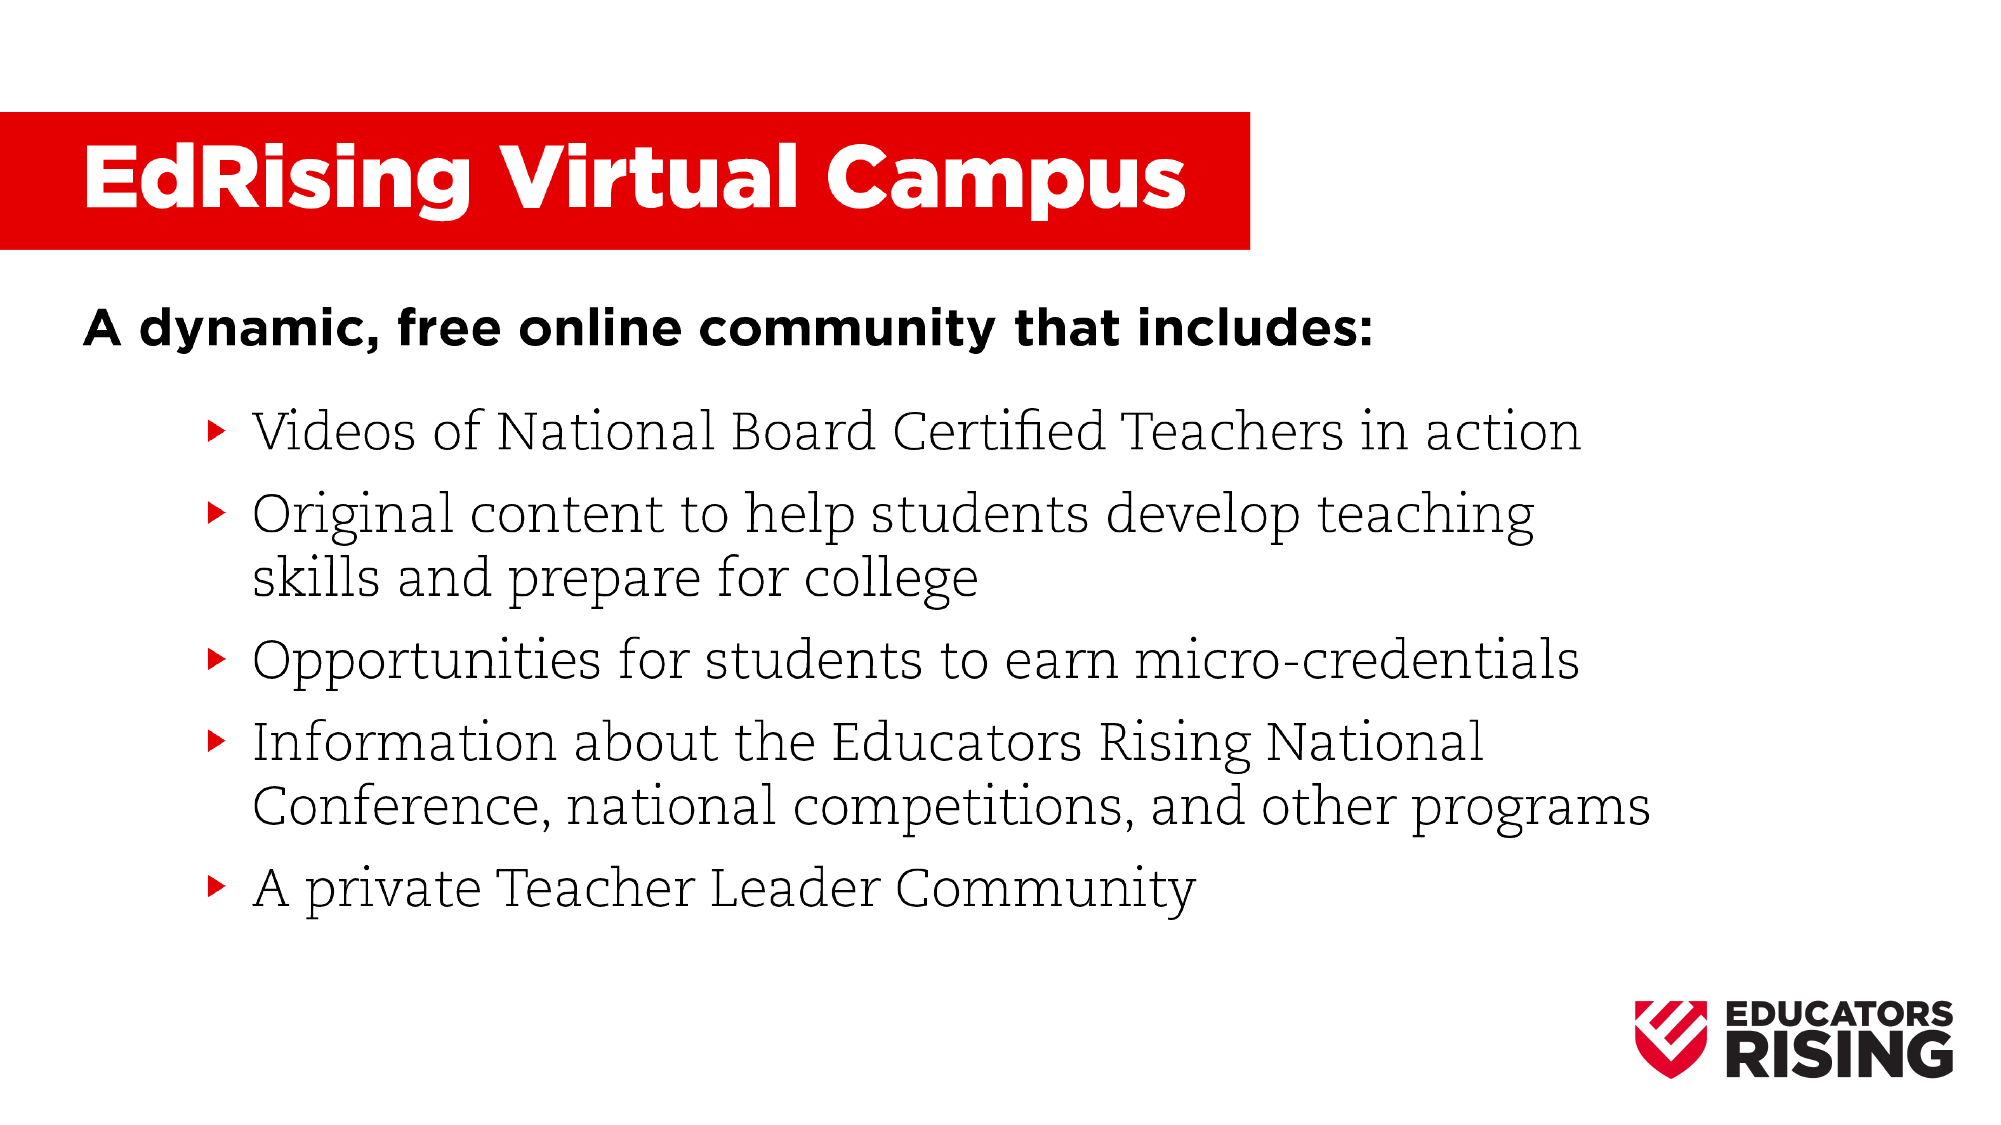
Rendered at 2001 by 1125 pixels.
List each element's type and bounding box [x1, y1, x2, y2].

picture [1585, 953, 2000, 1125]
picture [0, 112, 1652, 920]
